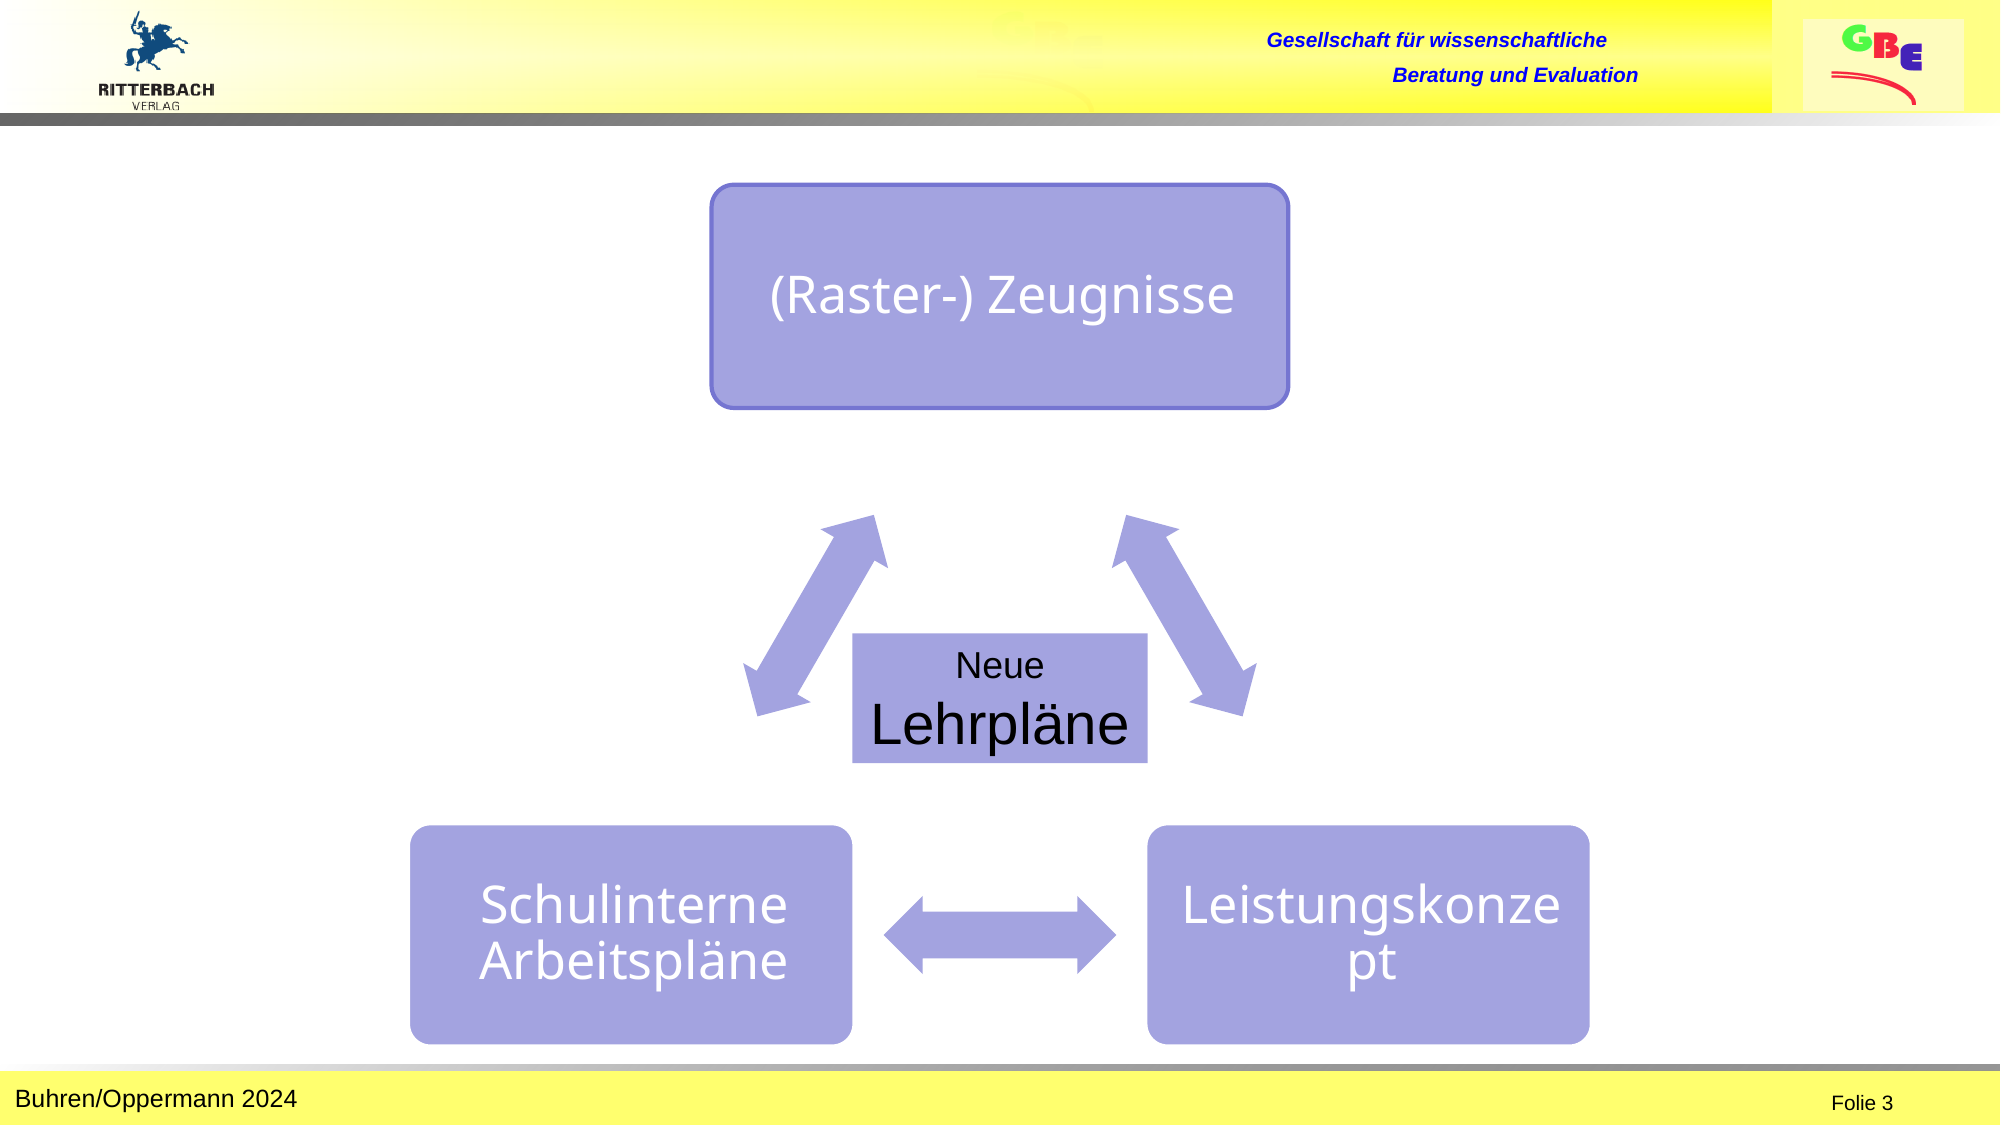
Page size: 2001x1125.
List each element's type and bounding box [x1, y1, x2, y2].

picture [1803, 19, 1964, 111]
picture [99, 9, 214, 111]
list [99, 184, 1901, 1048]
